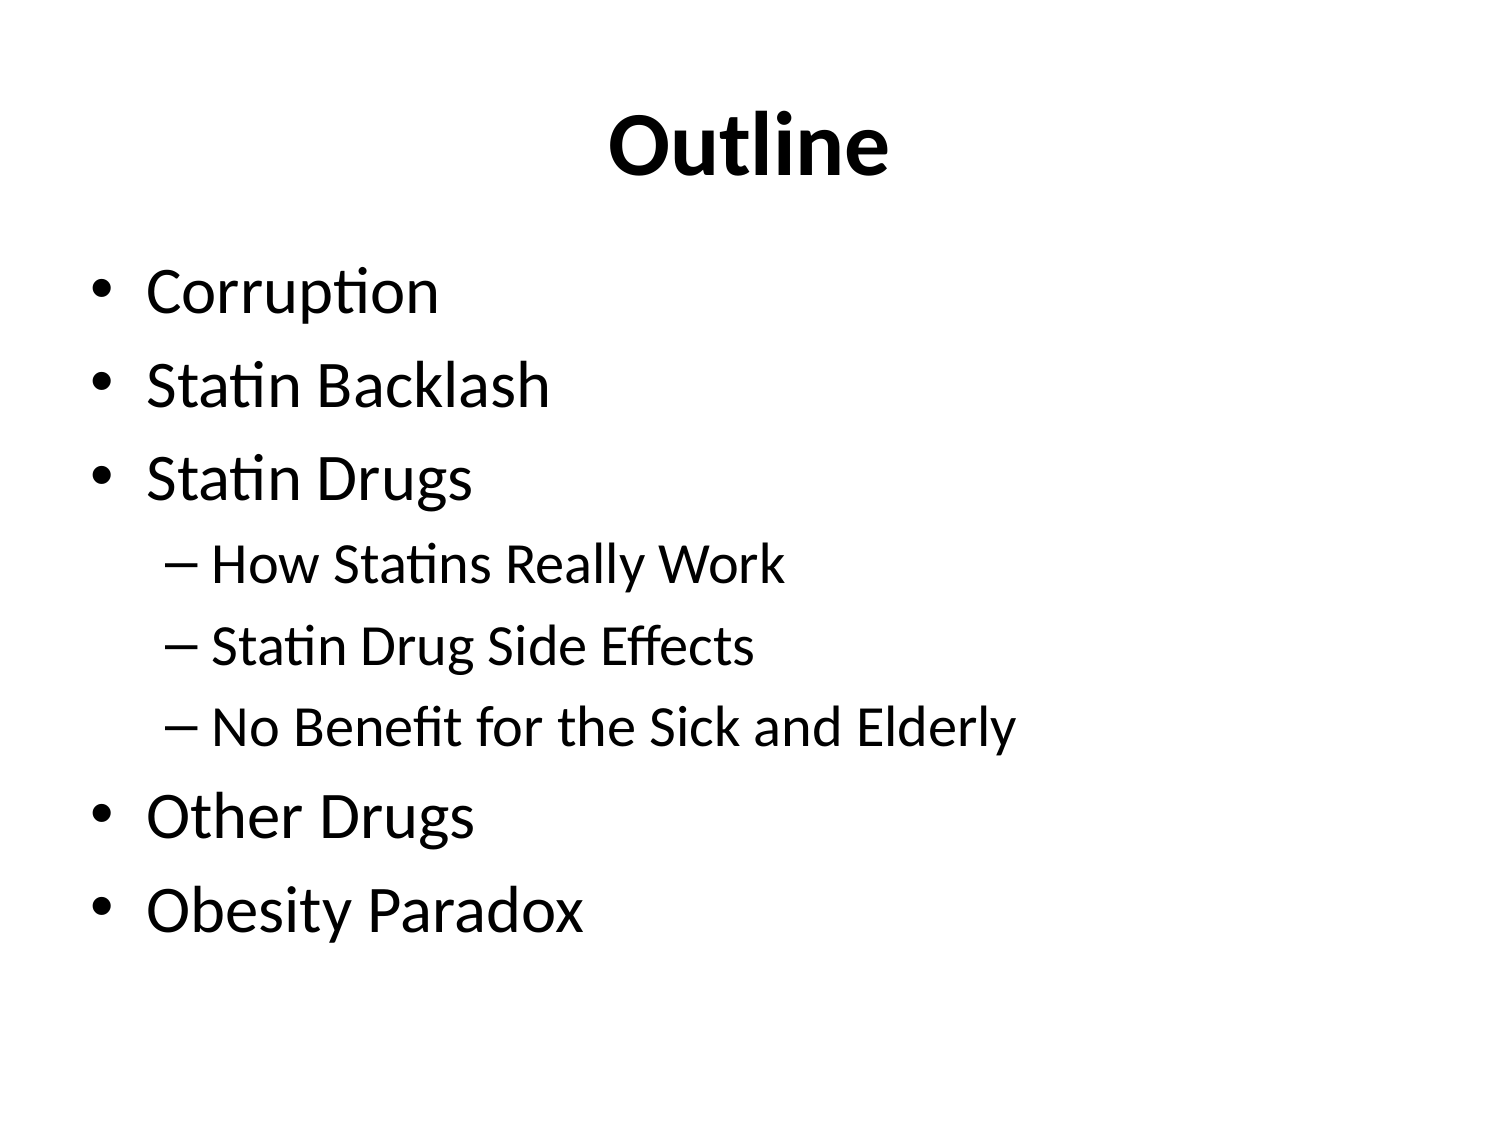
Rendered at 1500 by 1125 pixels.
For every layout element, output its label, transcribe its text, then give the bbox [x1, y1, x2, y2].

title Outline [75, 45, 1425, 233]
list Corruption Statin Backlash Statin Drugs How Statins Really Work Statin Drug Side Effects No Benefit for the Sick and Elderly Other Drugs Obesity Paradox [75, 239, 1425, 982]
